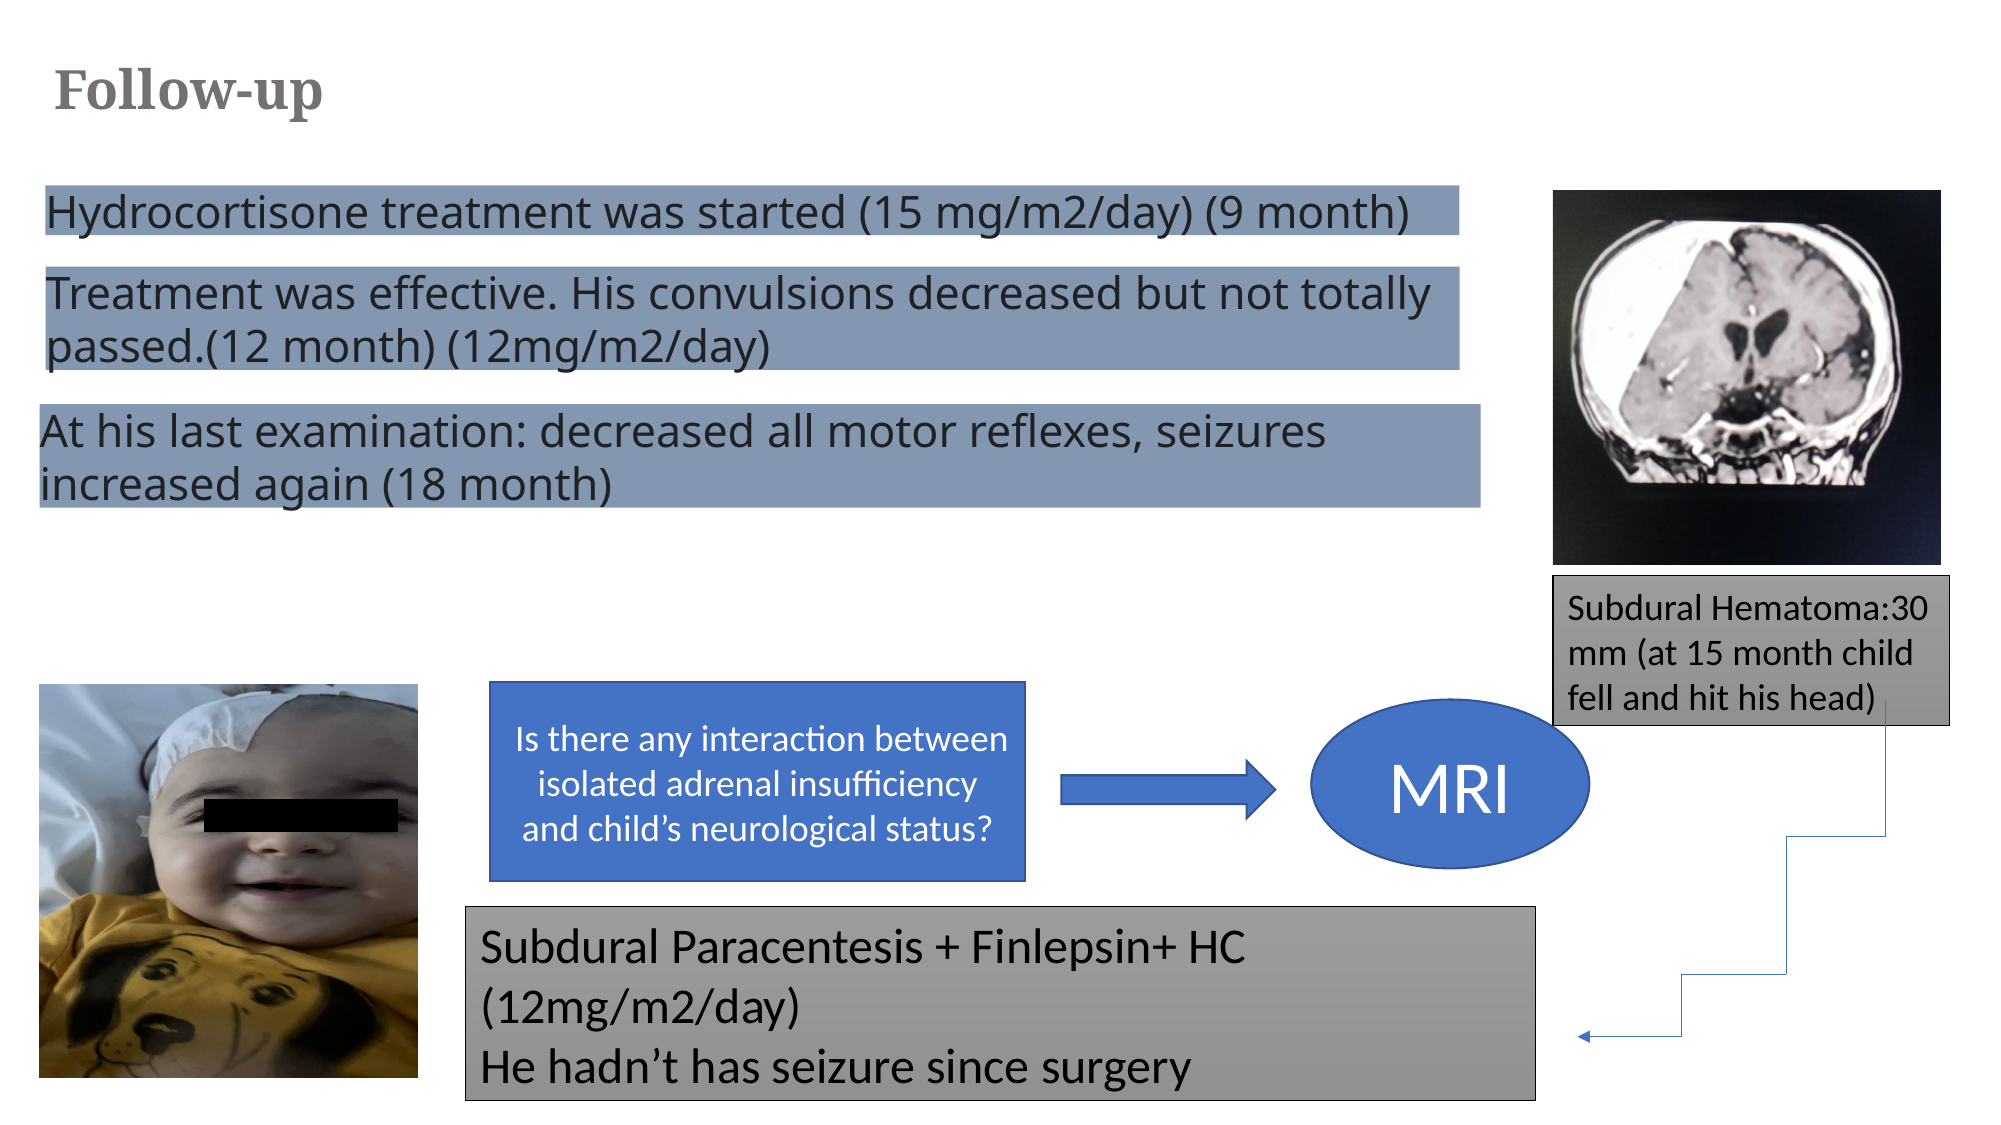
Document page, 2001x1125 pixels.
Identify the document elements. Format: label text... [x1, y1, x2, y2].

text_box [1698, 787, 1974, 887]
text_box Subdural Paracentesis + Finlepsin+ HC (12mg/m2/day) He hadn’t has seizure since surgery [465, 906, 1536, 1101]
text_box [1577, 974, 1787, 1037]
picture [39, 684, 418, 1078]
text_box Is there any interaction between isolated adrenal insufficiency and child’s neurological status? [489, 681, 1026, 882]
text_box [1060, 758, 1277, 821]
text_box MRI [1310, 698, 1591, 870]
picture [1552, 190, 1955, 598]
text_box Subdural Hematoma:30 mm (at 15 month child fell and hit his head) [1552, 598, 1950, 726]
text_box At his last examination: decreased all motor reflexes, seizures increased again (18 month) [39, 404, 1481, 508]
text_box Treatment was effective. His convulsions decreased but not totally passed.(12 month) (12mg/m2/day) [45, 266, 1460, 370]
text_box Hydrocortisone treatment was started (15 mg/m2/day) (9 month) [45, 185, 1460, 236]
text_box Follow-up [39, 47, 1040, 128]
